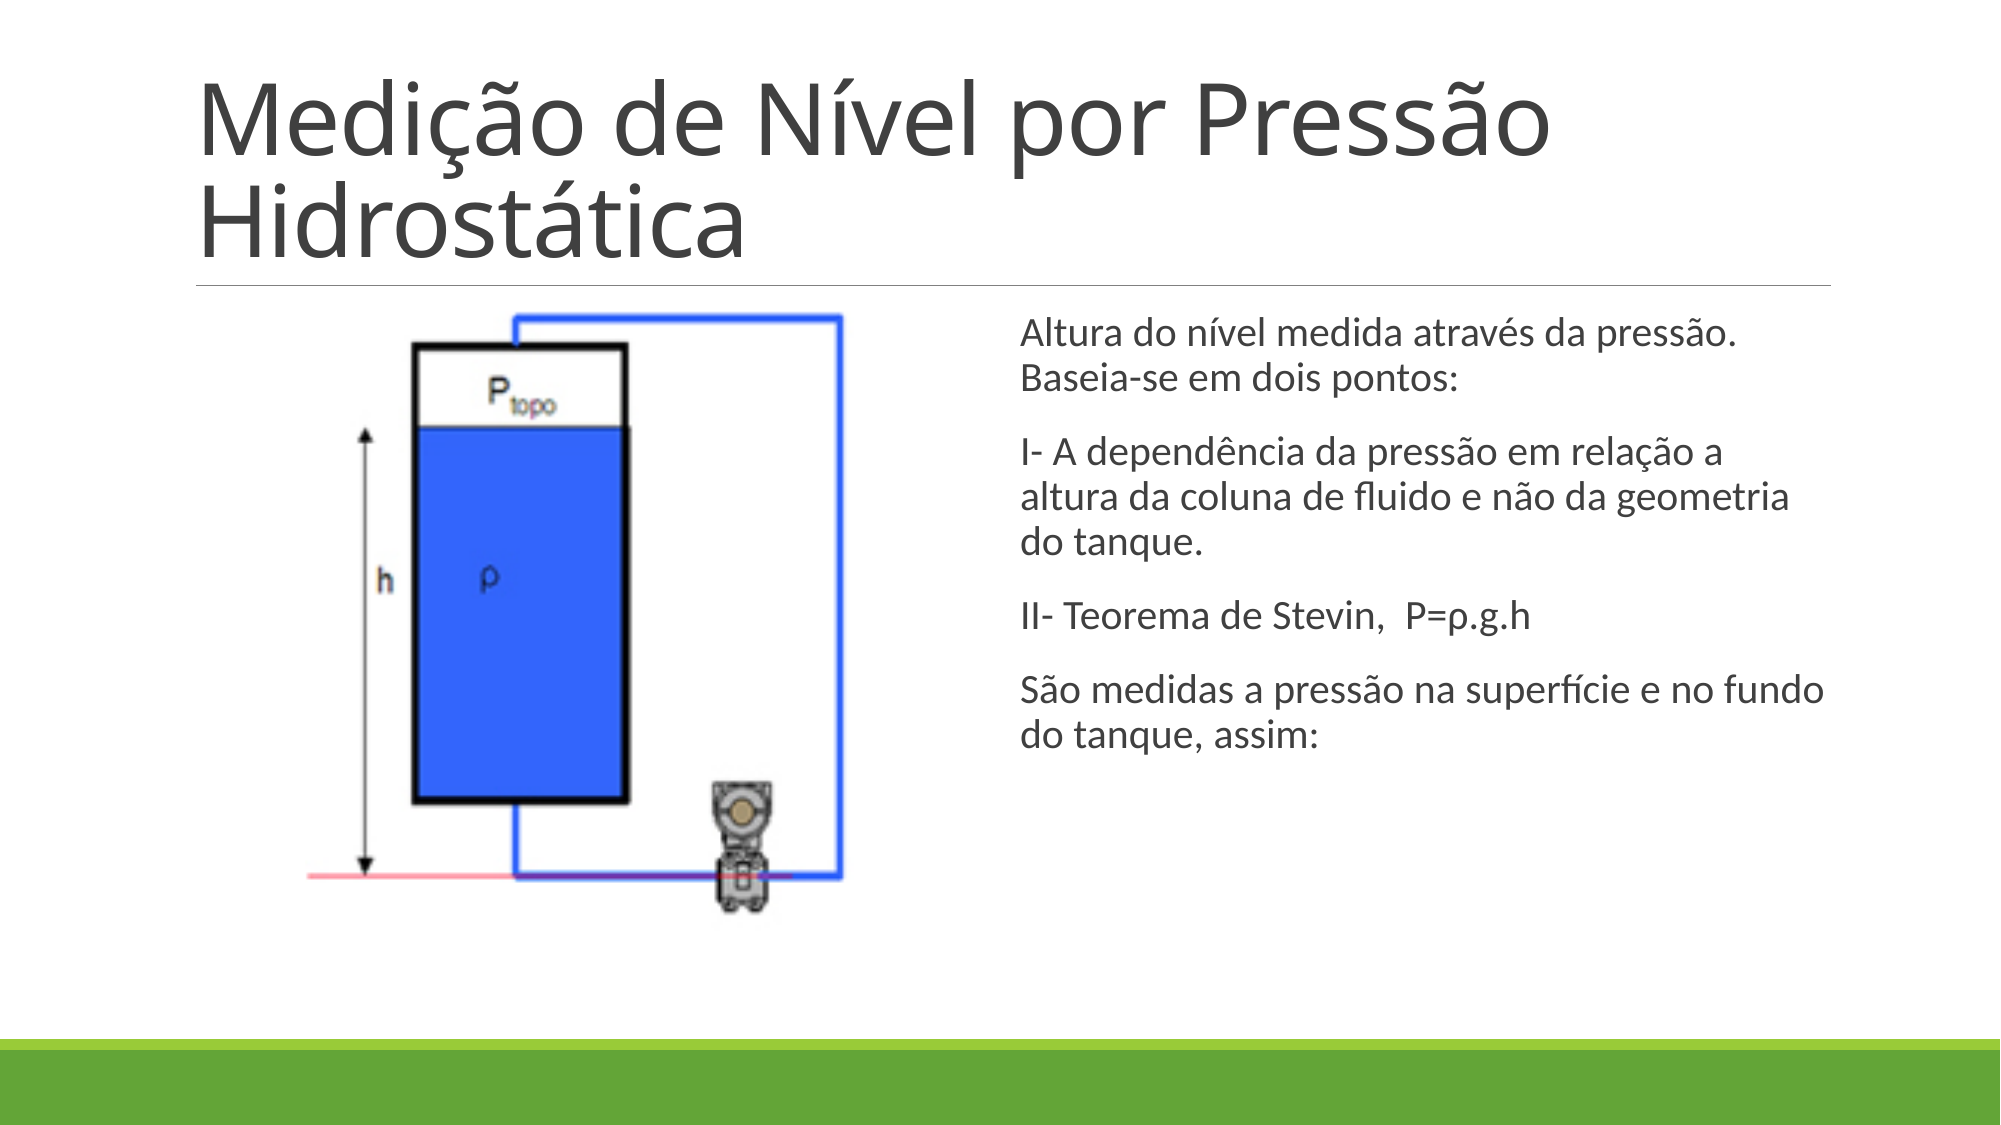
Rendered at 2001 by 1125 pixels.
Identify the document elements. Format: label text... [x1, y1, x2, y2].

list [304, 301, 866, 965]
title Medição de Nível por Pressão Hidrostática [180, 47, 1830, 285]
